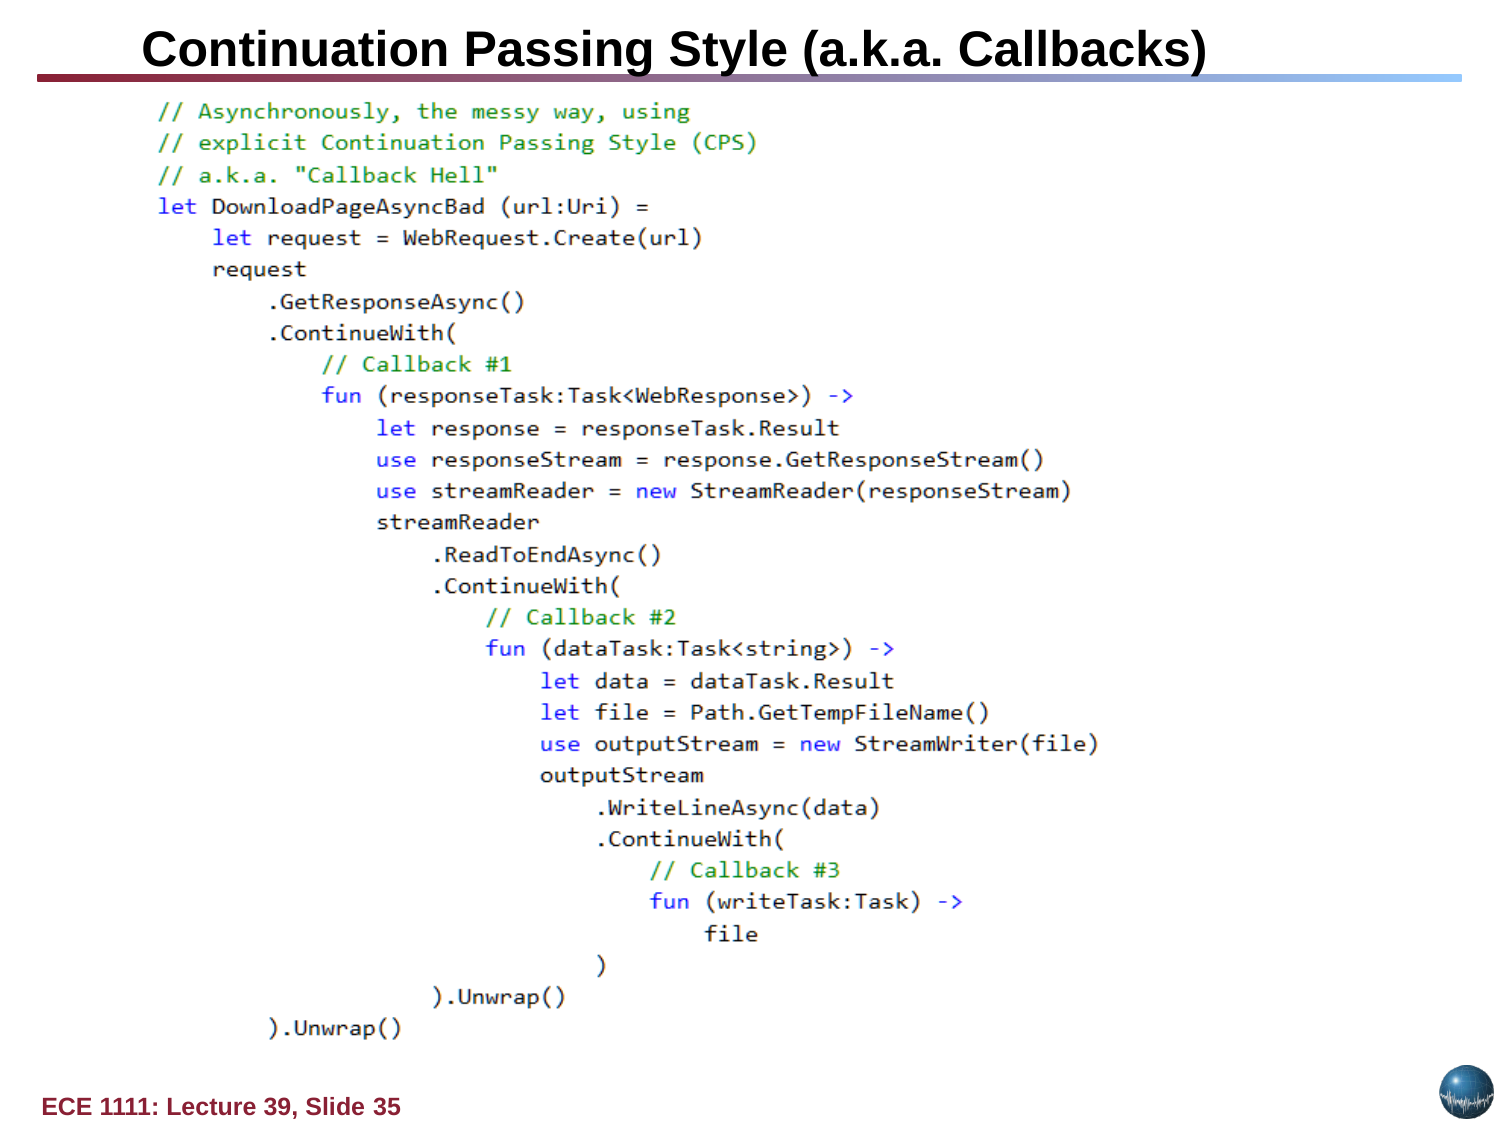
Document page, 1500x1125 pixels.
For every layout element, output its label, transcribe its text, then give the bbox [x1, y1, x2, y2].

picture [1439, 1065, 1494, 1119]
title Continuation Passing Style (a.k.a. Callbacks) [0, 9, 1350, 70]
picture [147, 88, 1393, 1084]
